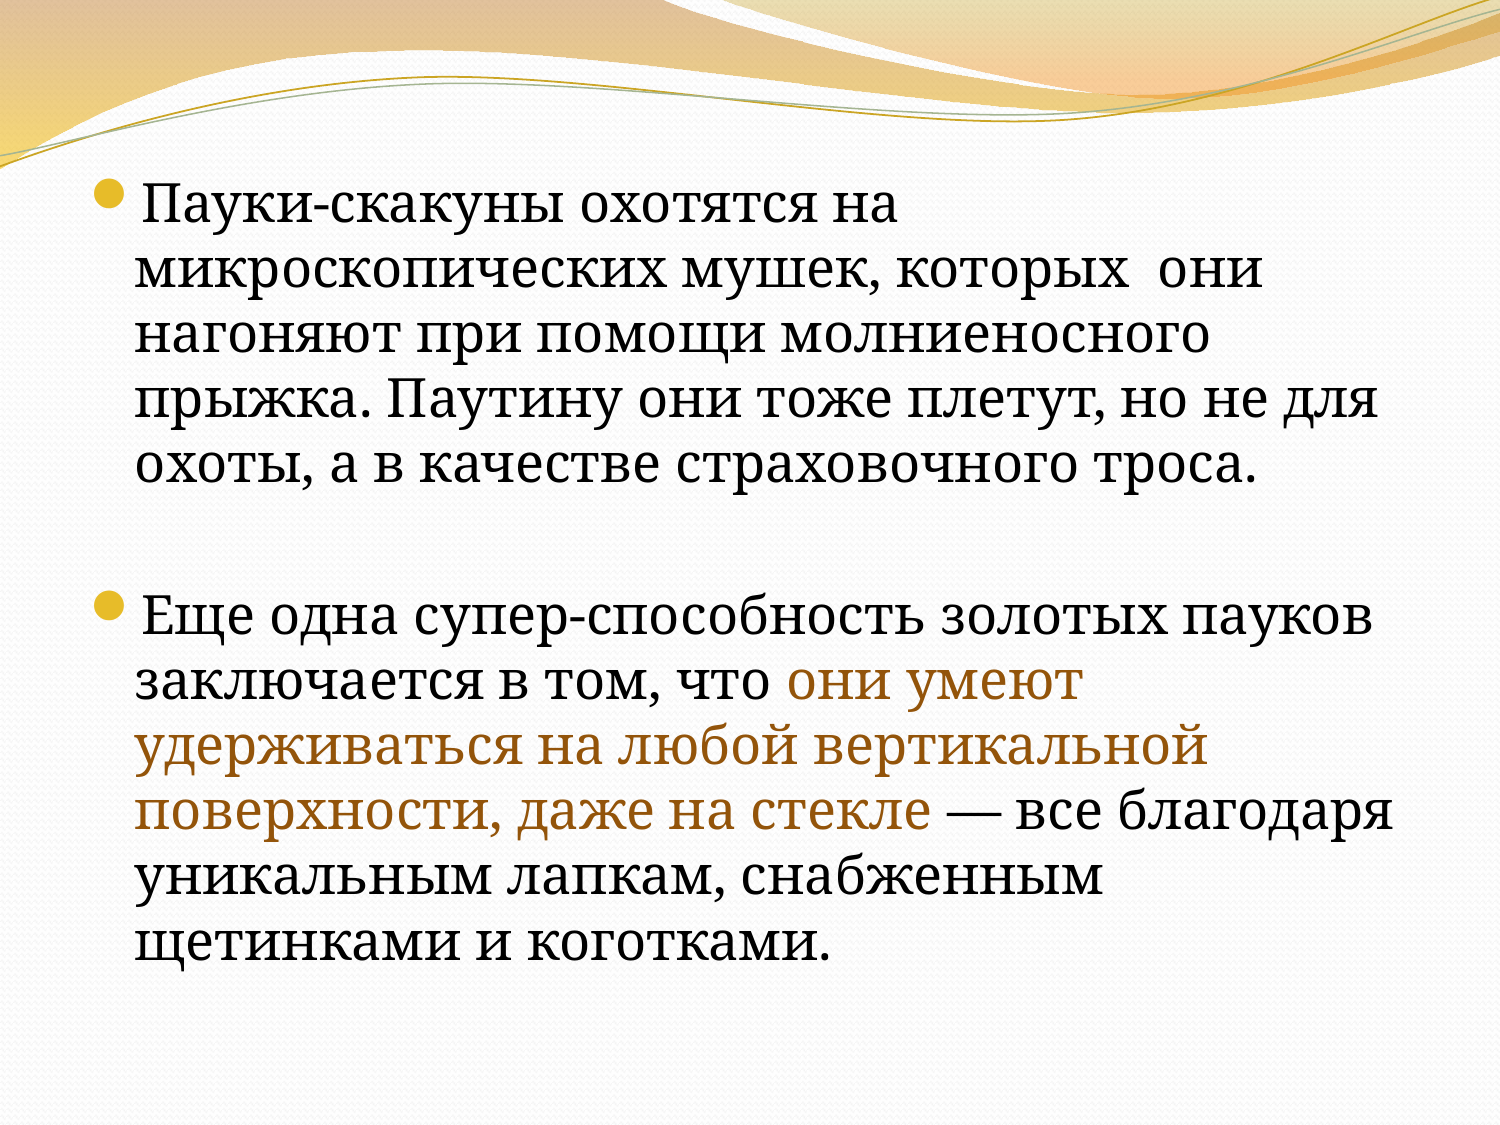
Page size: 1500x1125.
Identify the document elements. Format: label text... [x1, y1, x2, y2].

list Пауки-скакуны охотятся на микроскопических мушек, которых они нагоняют при помощи молниеносного прыжка. Паутину они тоже плетут, но не для охоты, а в качестве страховочного троса. Еще одна супер-способность золотых пауков заключается в том, что они умеют удерживаться на любой вертикальной поверхности, даже на стекле — все благодаря уникальным лапкам, снабженным щетинками и коготками. [75, 160, 1425, 1038]
